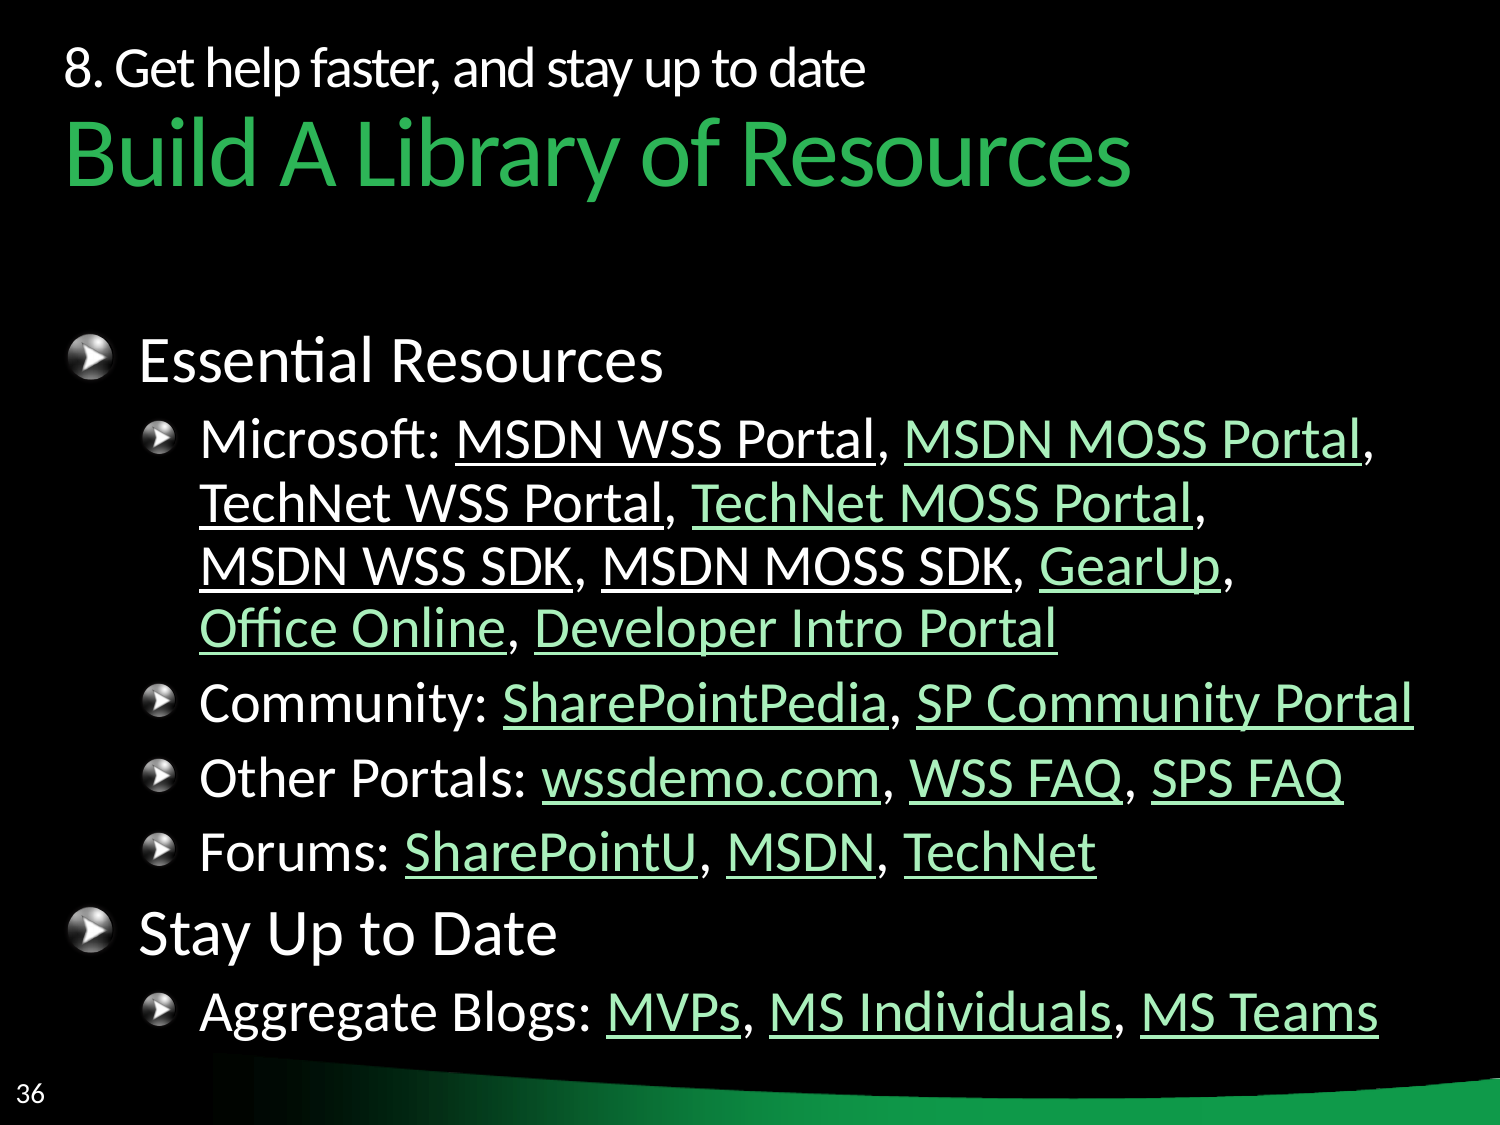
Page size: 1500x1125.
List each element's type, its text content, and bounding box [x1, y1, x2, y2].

list Essential Resources Microsoft: MSDN WSS Portal, MSDN MOSS Portal, TechNet WSS Portal, TechNet MOSS Portal, MSDN WSS SDK, MSDN MOSS SDK, GearUp, Office Online, Developer Intro Portal Community: SharePointPedia, SP Community Portal Other Portals: wssdemo.com, WSS FAQ, SPS FAQ Forums: SharePointU, MSDN, TechNet Stay Up to Date Aggregate Blogs: MVPs, MS Individuals, MS Teams [62, 231, 1438, 1062]
title 8. Get help faster, and stay up to date Build A Library of Resources [63, 37, 1438, 211]
picture [0, 0, 1500, 1125]
